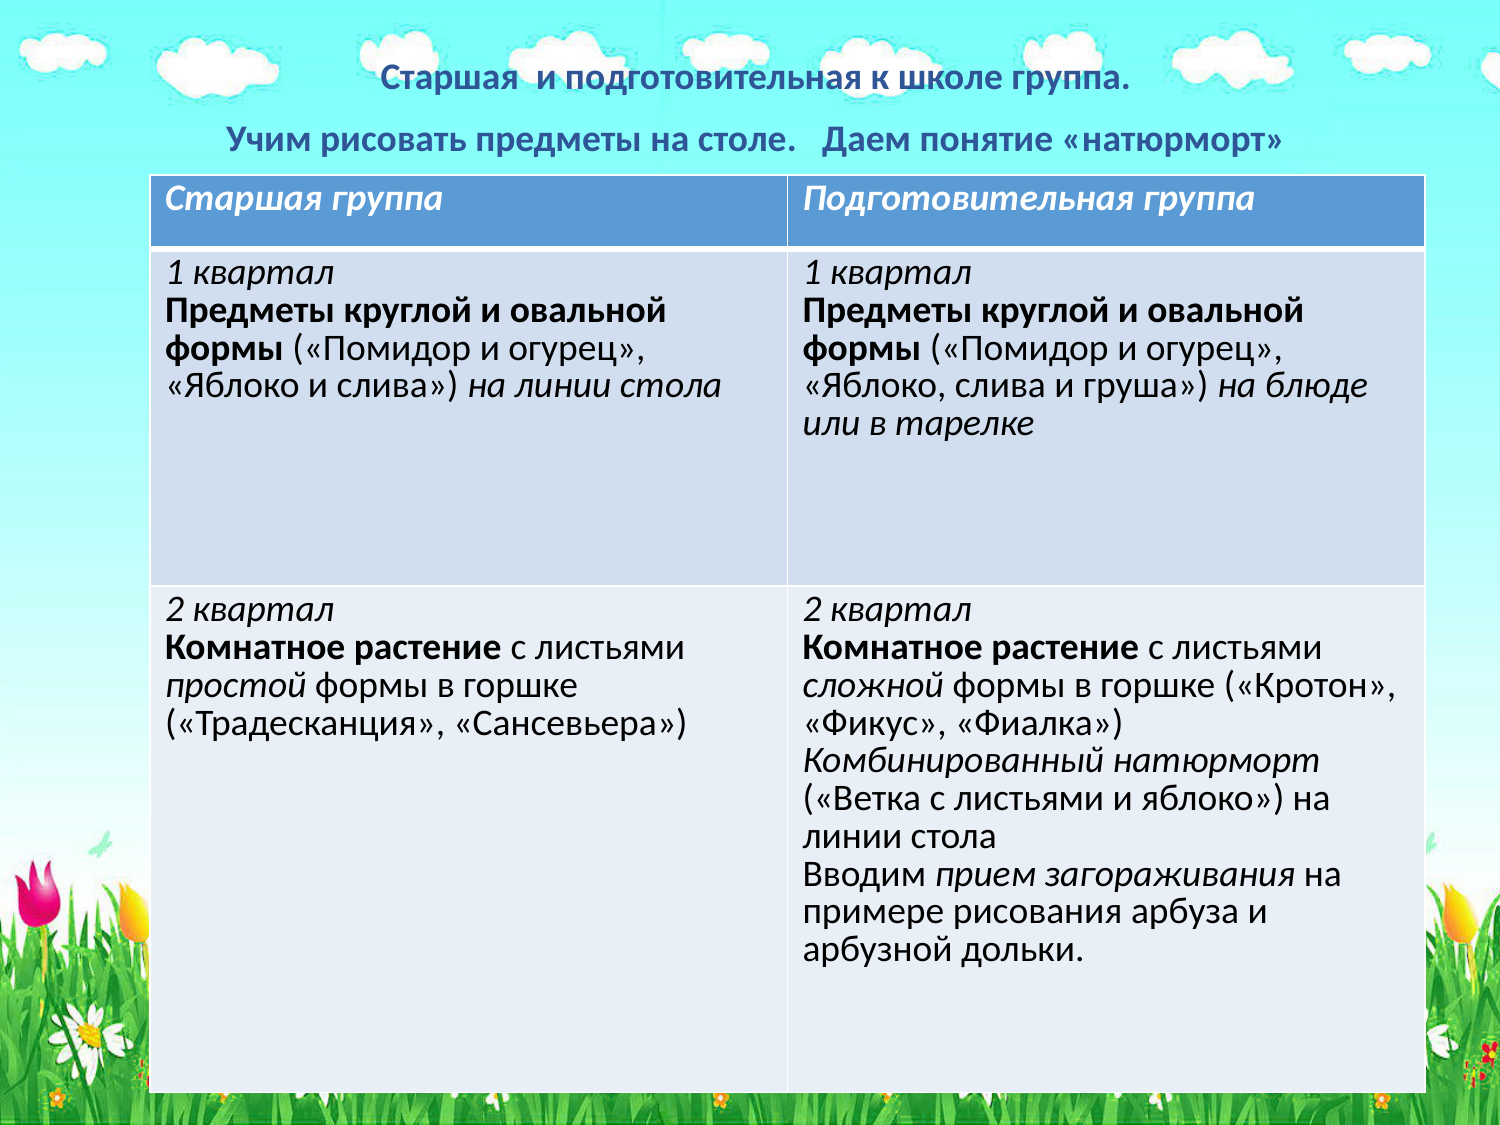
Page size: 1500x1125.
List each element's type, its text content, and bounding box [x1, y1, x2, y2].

table_header Подготовительная группа [788, 176, 1424, 246]
subtitle Старшая и подготовительная к школе группа. Учим рисовать предметы на столе. Даем понятие «натюрморт» [112, 49, 1401, 1001]
table_header Старшая группа [151, 176, 787, 246]
table_cell 1 квартал Предметы круглой и овальной формы («Помидор и огурец», «Яблоко, слива и груша») на блюде или в тарелке [788, 252, 1424, 585]
table_cell 2 квартал Комнатное растение с листьями простой формы в горшке («Традесканция», «Сансевьера») [151, 587, 787, 1092]
table_cell 2 квартал Комнатное растение с листьями сложной формы в горшке («Кротон», «Фикус», «Фиалка») Комбинированный натюрморт («Ветка с листьями и яблоко») на линии стола Вводим прием загораживания на примере рисования арбуза и арбузной дольки. [788, 587, 1424, 1092]
picture [0, 0, 1500, 1125]
table_cell 1 квартал Предметы круглой и овальной формы («Помидор и огурец», «Яблоко и слива») на линии стола [151, 252, 787, 585]
